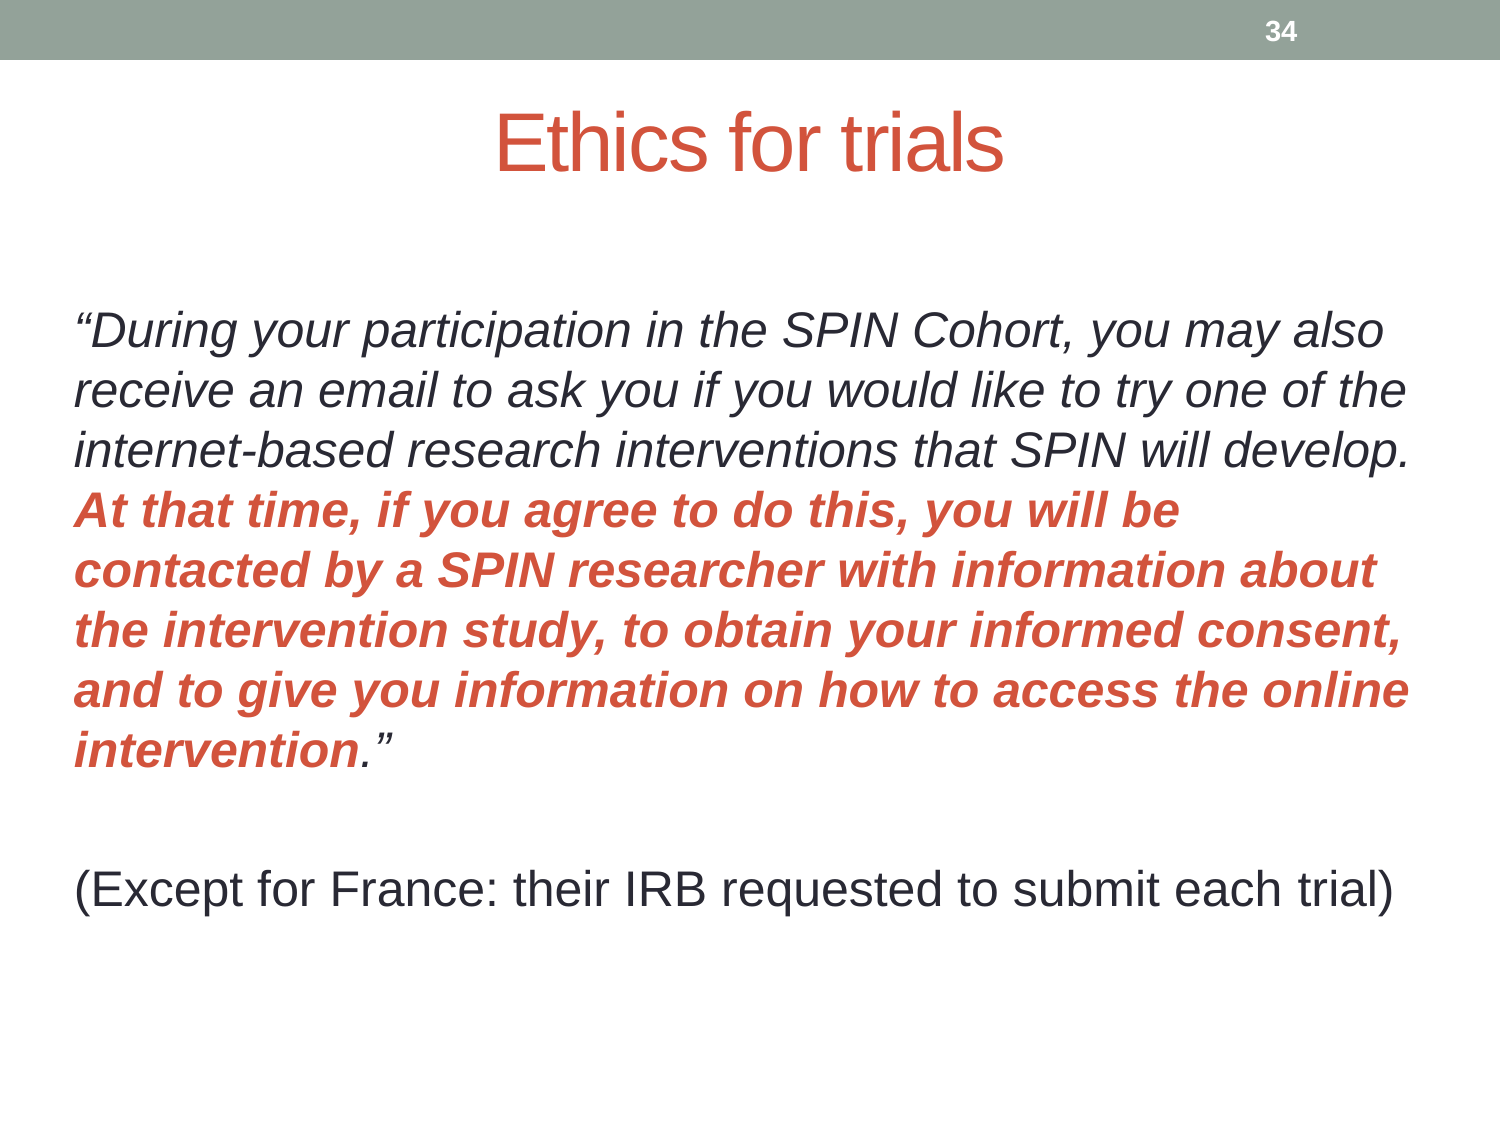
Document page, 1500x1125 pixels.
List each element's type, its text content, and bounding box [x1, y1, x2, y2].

title Ethics for trials [75, 56, 1425, 219]
list “During your participation in the SPIN Cohort, you may also receive an email to ask you if you would like to try one of the internet-based research interventions that SPIN will develop. At that time, if you agree to do this, you will be contacted by a SPIN researcher with information about the intervention study, to obtain your informed consent, and to give you information on how to access the online intervention.” (Except for France: their IRB requested to submit each trial) [58, 219, 1442, 1020]
slide_number 33 [1250, 3, 1425, 57]
